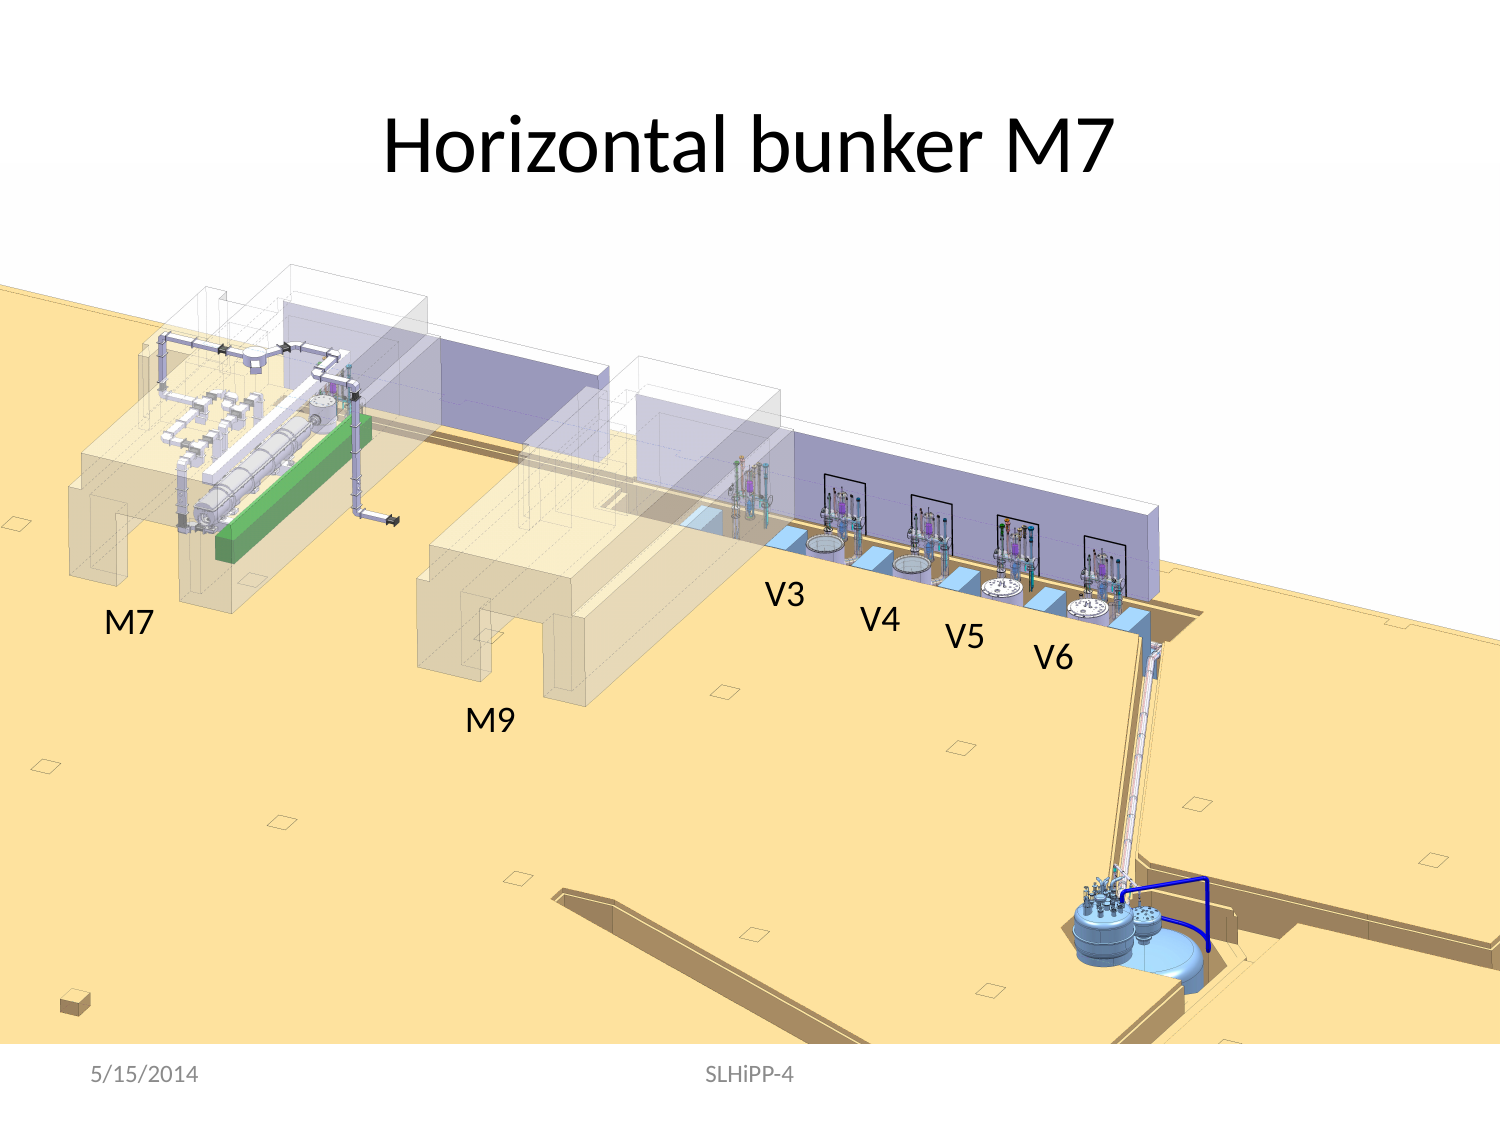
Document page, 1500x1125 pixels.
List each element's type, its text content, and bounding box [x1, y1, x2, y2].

title Horizontal bunker M7 [75, 45, 1425, 162]
picture [0, 163, 1500, 1044]
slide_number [75, 1052, 425, 1103]
footer SLHiPP-4 [512, 1052, 988, 1103]
